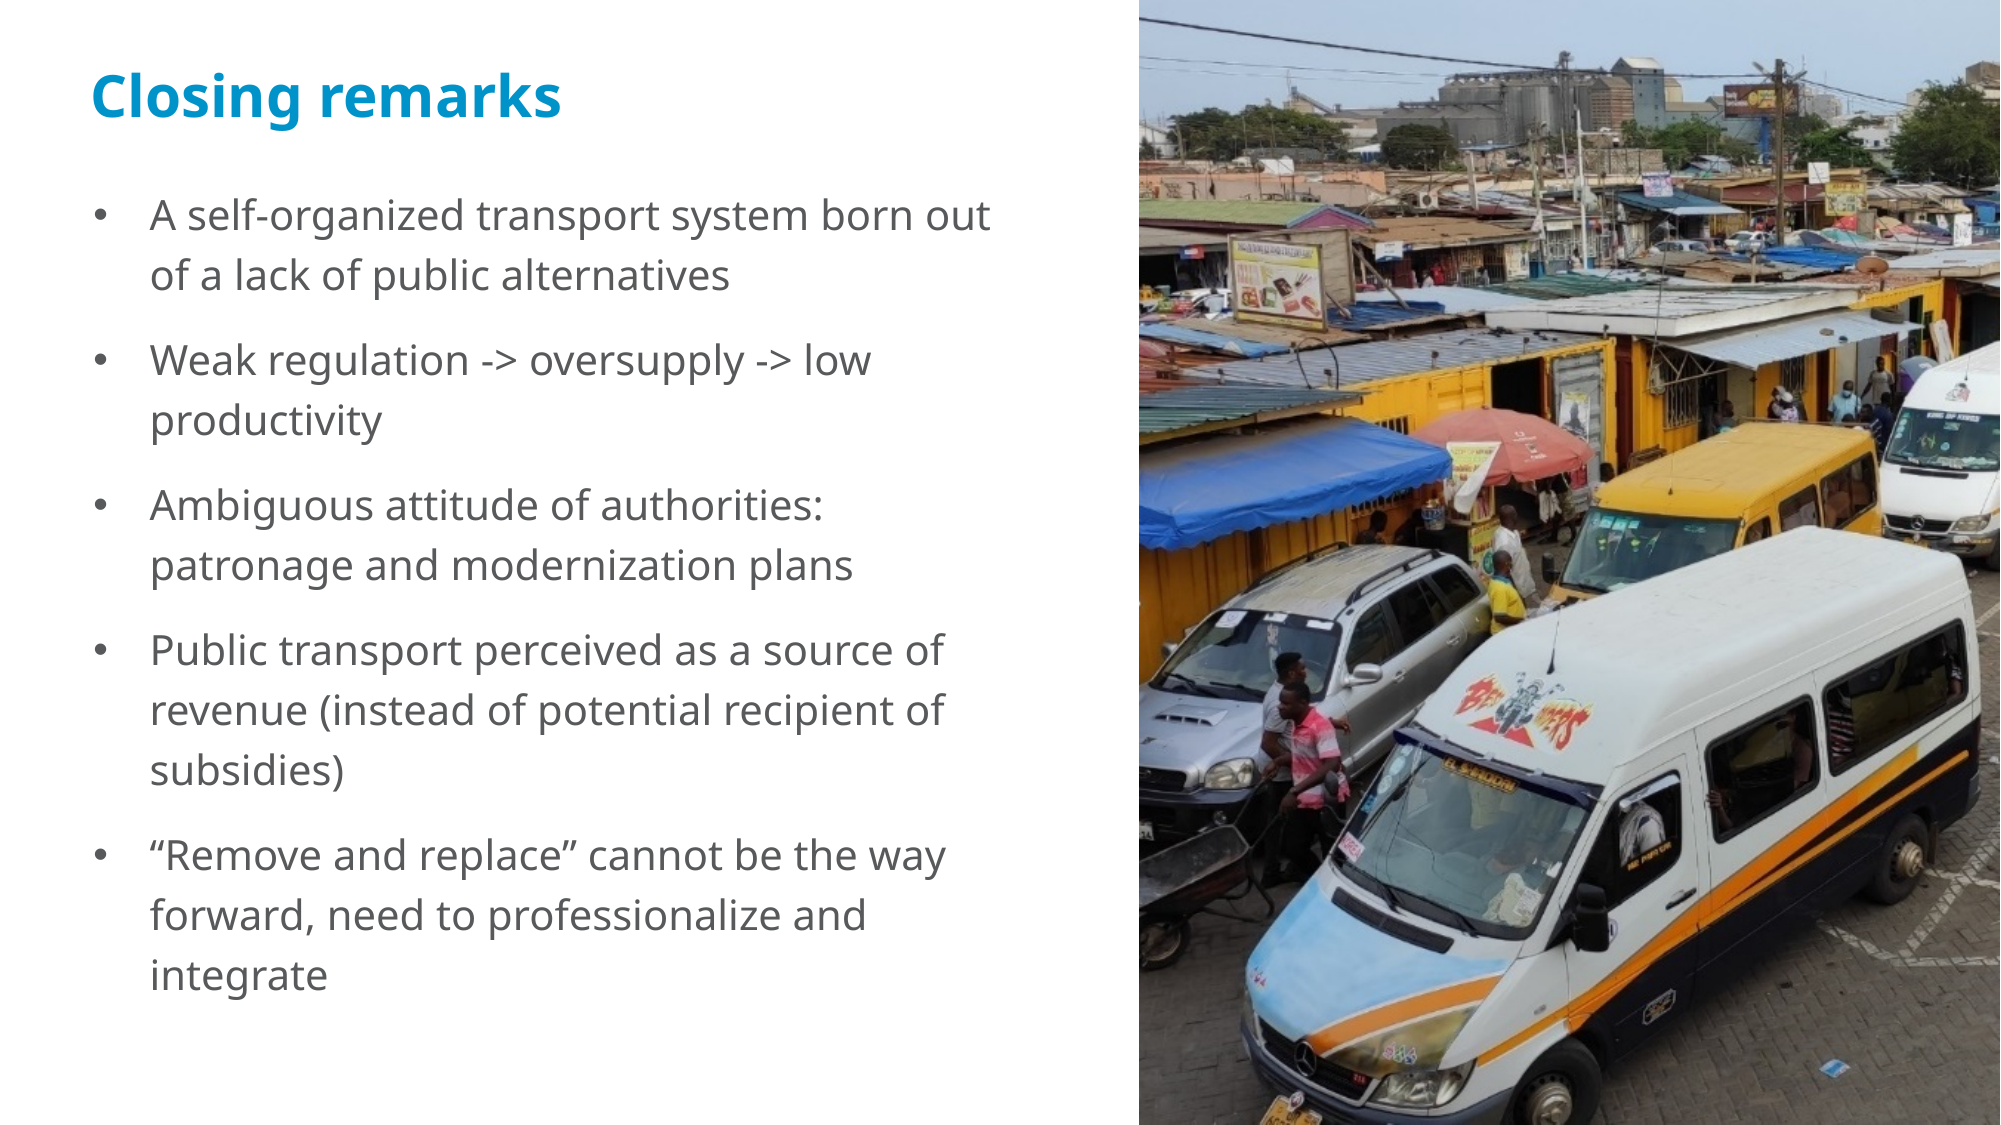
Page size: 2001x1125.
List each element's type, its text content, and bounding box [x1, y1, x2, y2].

picture [1139, 0, 2000, 1125]
text_box A self-organized transport system born out of a lack of public alternatives Weak regulation -> oversupply -> low productivity Ambiguous attitude of authorities: patronage and modernization plans Public transport perceived as a source of revenue (instead of potential recipient of subsidies) “Remove and replace” cannot be the way forward, need to professionalize and integrate [93, 172, 1043, 1073]
text_box Closing remarks [90, 46, 1046, 141]
